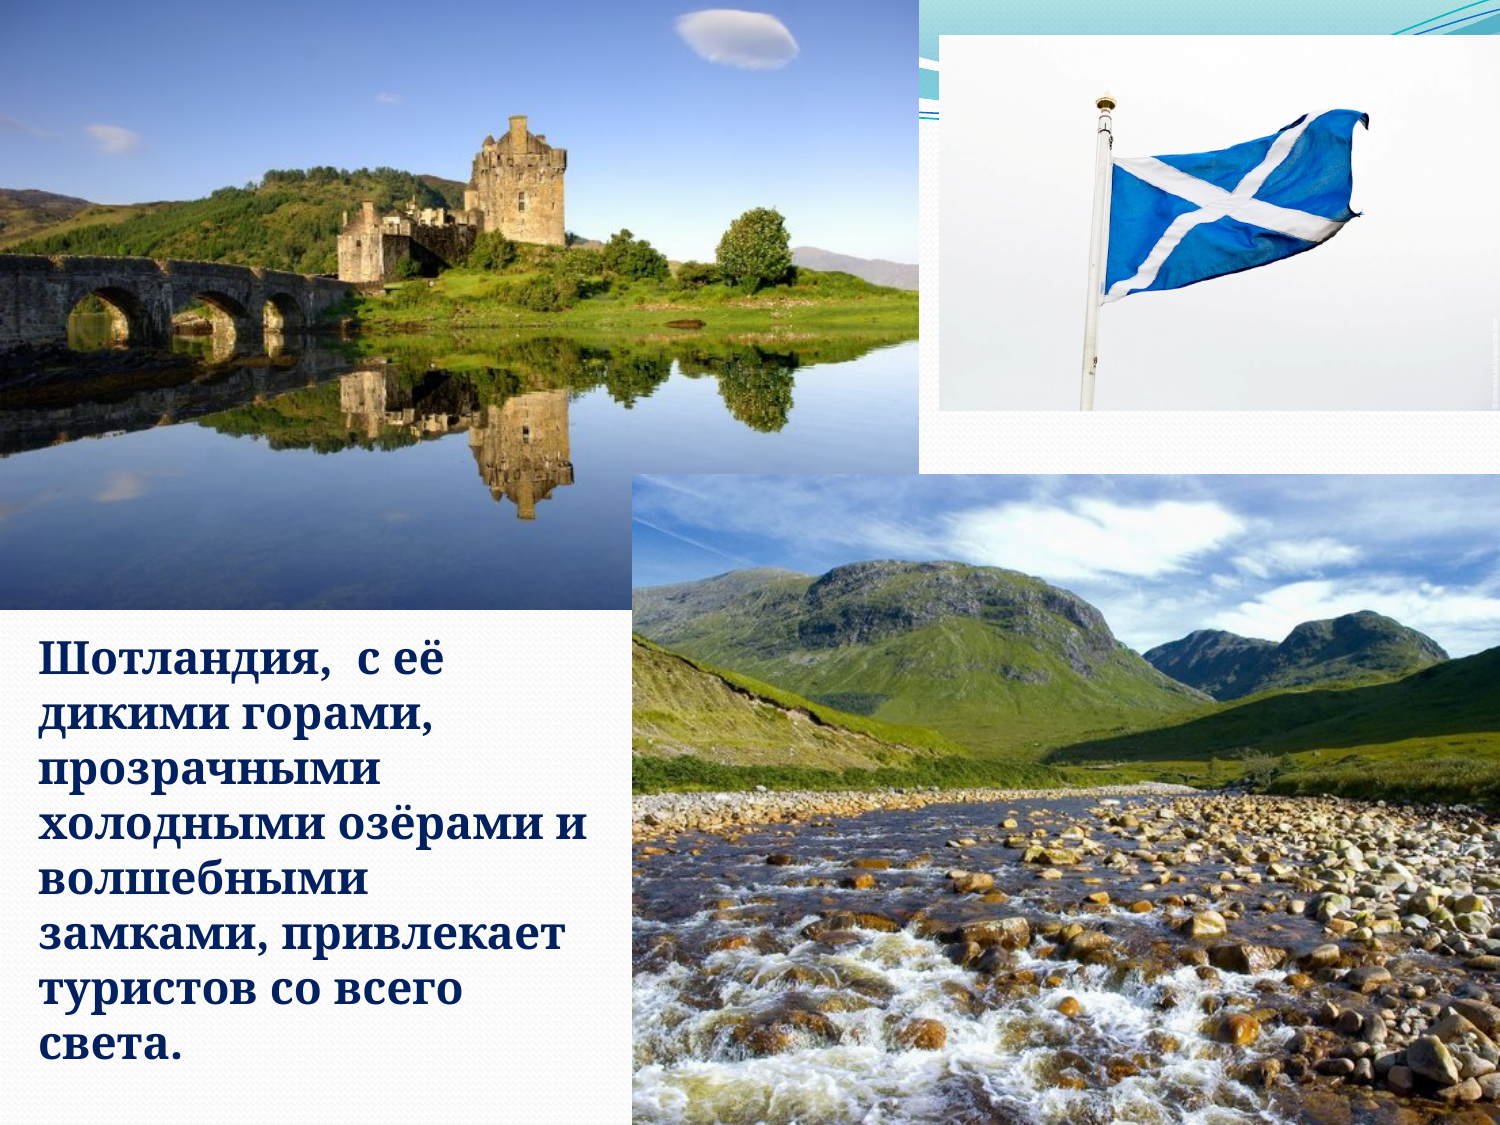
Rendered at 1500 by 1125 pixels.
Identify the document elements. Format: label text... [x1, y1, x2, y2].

picture [0, 0, 1500, 1125]
text_box Шотландия, с её дикими горами, прозрачными холодными озёрами и волшебными замками, привлекает туристов со всего света. [23, 624, 621, 1076]
picture [939, 34, 1500, 411]
